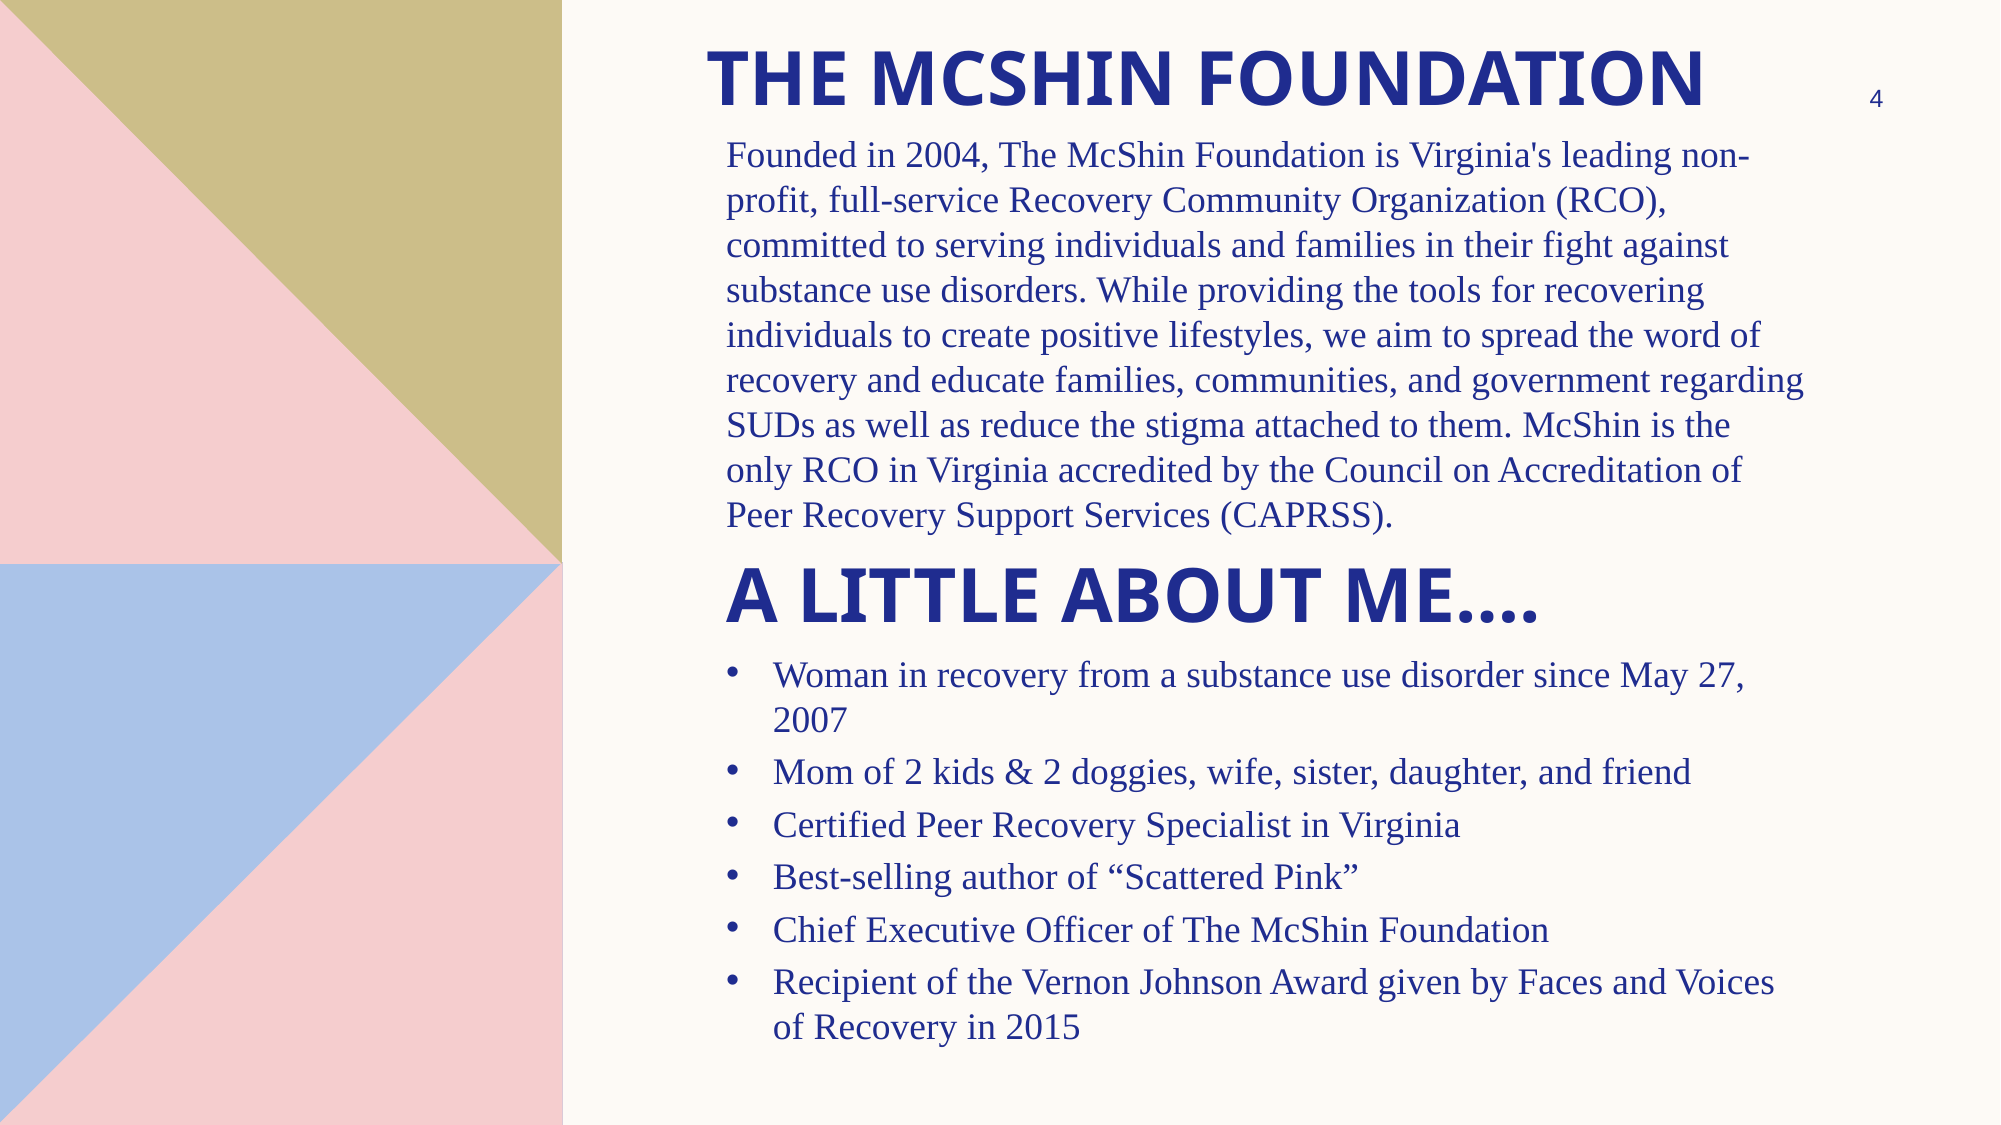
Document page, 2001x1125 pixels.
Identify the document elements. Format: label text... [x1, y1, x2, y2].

slide_number 4 [1795, 75, 1958, 120]
list Founded in 2004, The McShin Foundation is Virginia's leading non-profit, full-service Recovery Community Organization (RCO), committed to serving individuals and families in their fight against substance use disorders. While providing the tools for recovering individuals to create positive lifestyles, we aim to spread the word of recovery and educate families, communities, and government regarding SUDs as well as reduce the stigma attached to them. McShin is the only RCO in Virginia accredited by the Council on Accreditation of Peer Recovery Support Services (CAPRSS). [711, 122, 1822, 539]
text_box A little about me…. [711, 539, 1911, 666]
title The Mcshin foundation [691, 23, 1891, 150]
text_box Woman in recovery from a substance use disorder since May 27, 2007 Mom of 2 kids & 2 doggies, wife, sister, daughter, and friend Certified Peer Recovery Specialist in Virginia Best-selling author of “Scattered Pink” Chief Executive Officer of The McShin Foundation Recipient of the Vernon Johnson Award given by Faces and Voices of Recovery in 2015 [711, 642, 1821, 1086]
